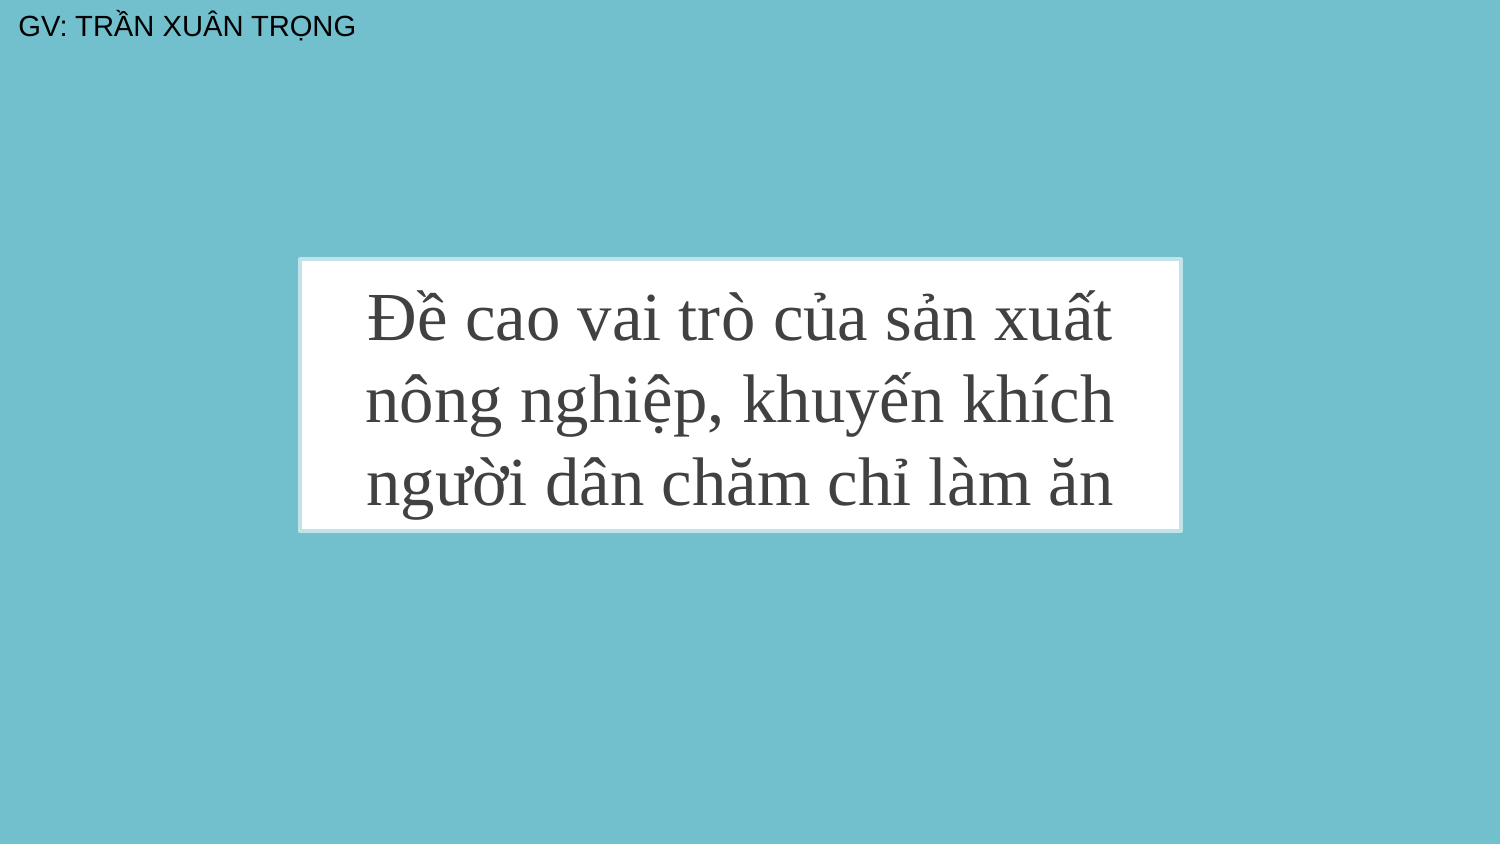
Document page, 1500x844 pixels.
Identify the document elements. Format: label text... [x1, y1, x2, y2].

text_box Đề cao vai trò của sản xuất nông nghiệp, khuyến khích người dân chăm chỉ làm ăn [298, 257, 1183, 533]
